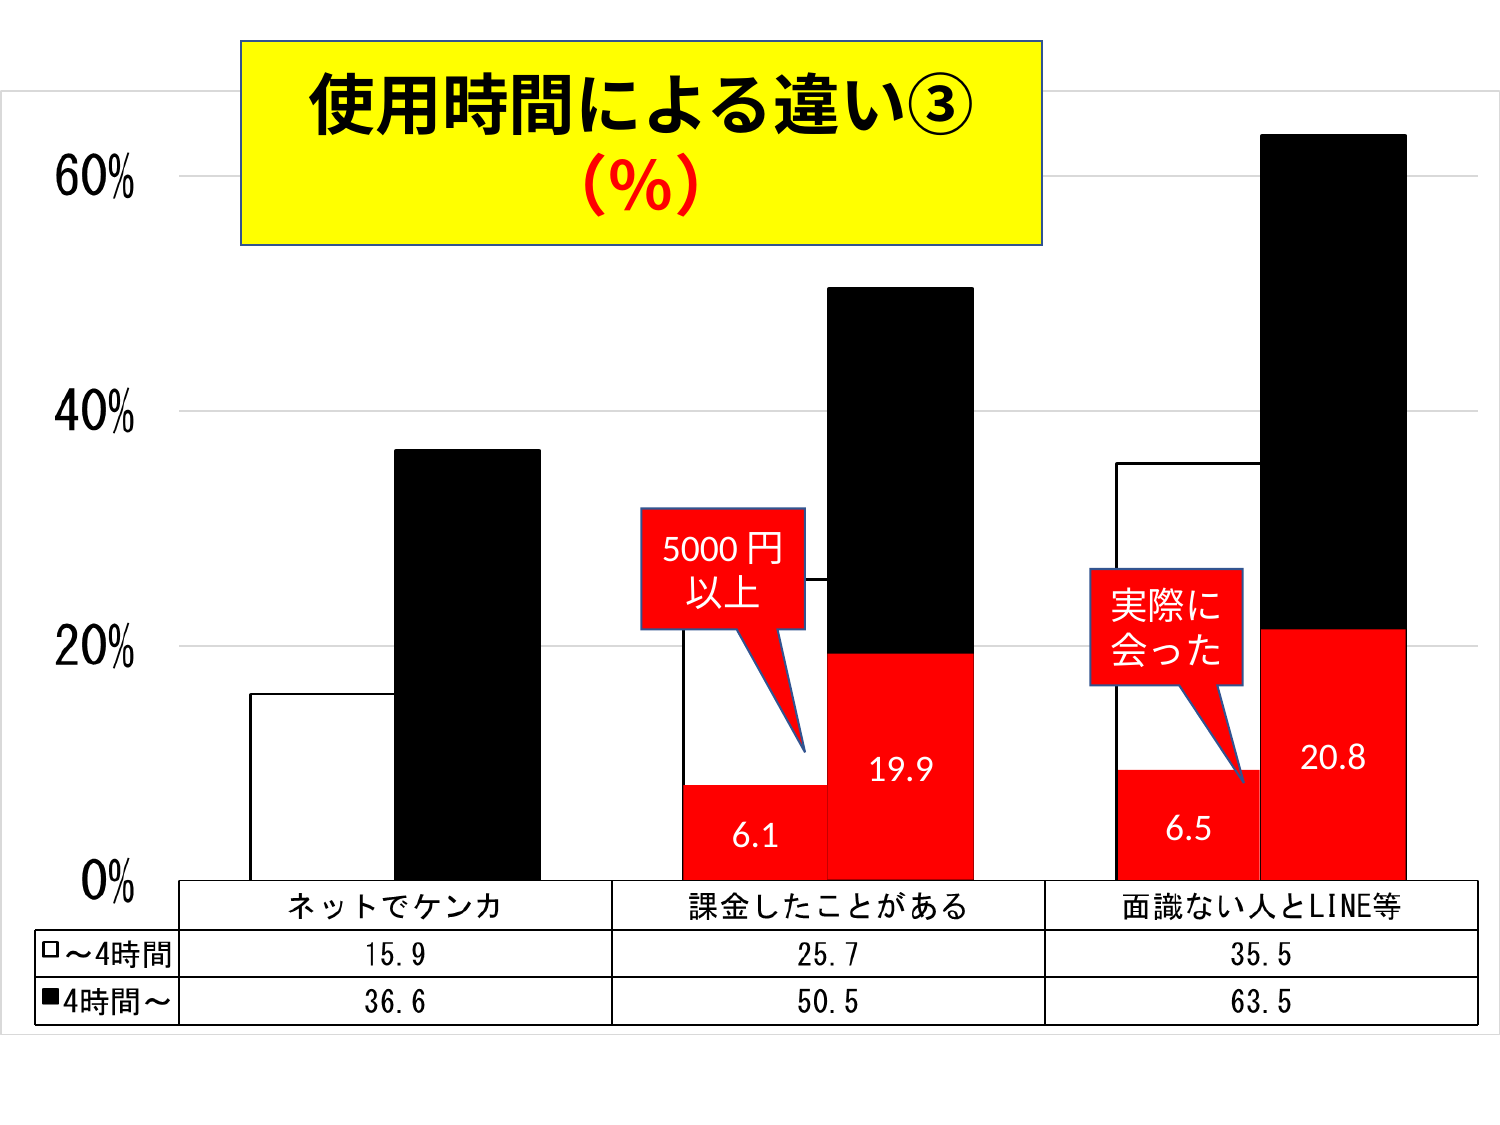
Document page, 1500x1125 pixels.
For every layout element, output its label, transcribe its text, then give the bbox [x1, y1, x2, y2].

text_box 使用時間による違い③ （％） [240, 40, 1043, 89]
picture [0, 89, 1500, 1035]
